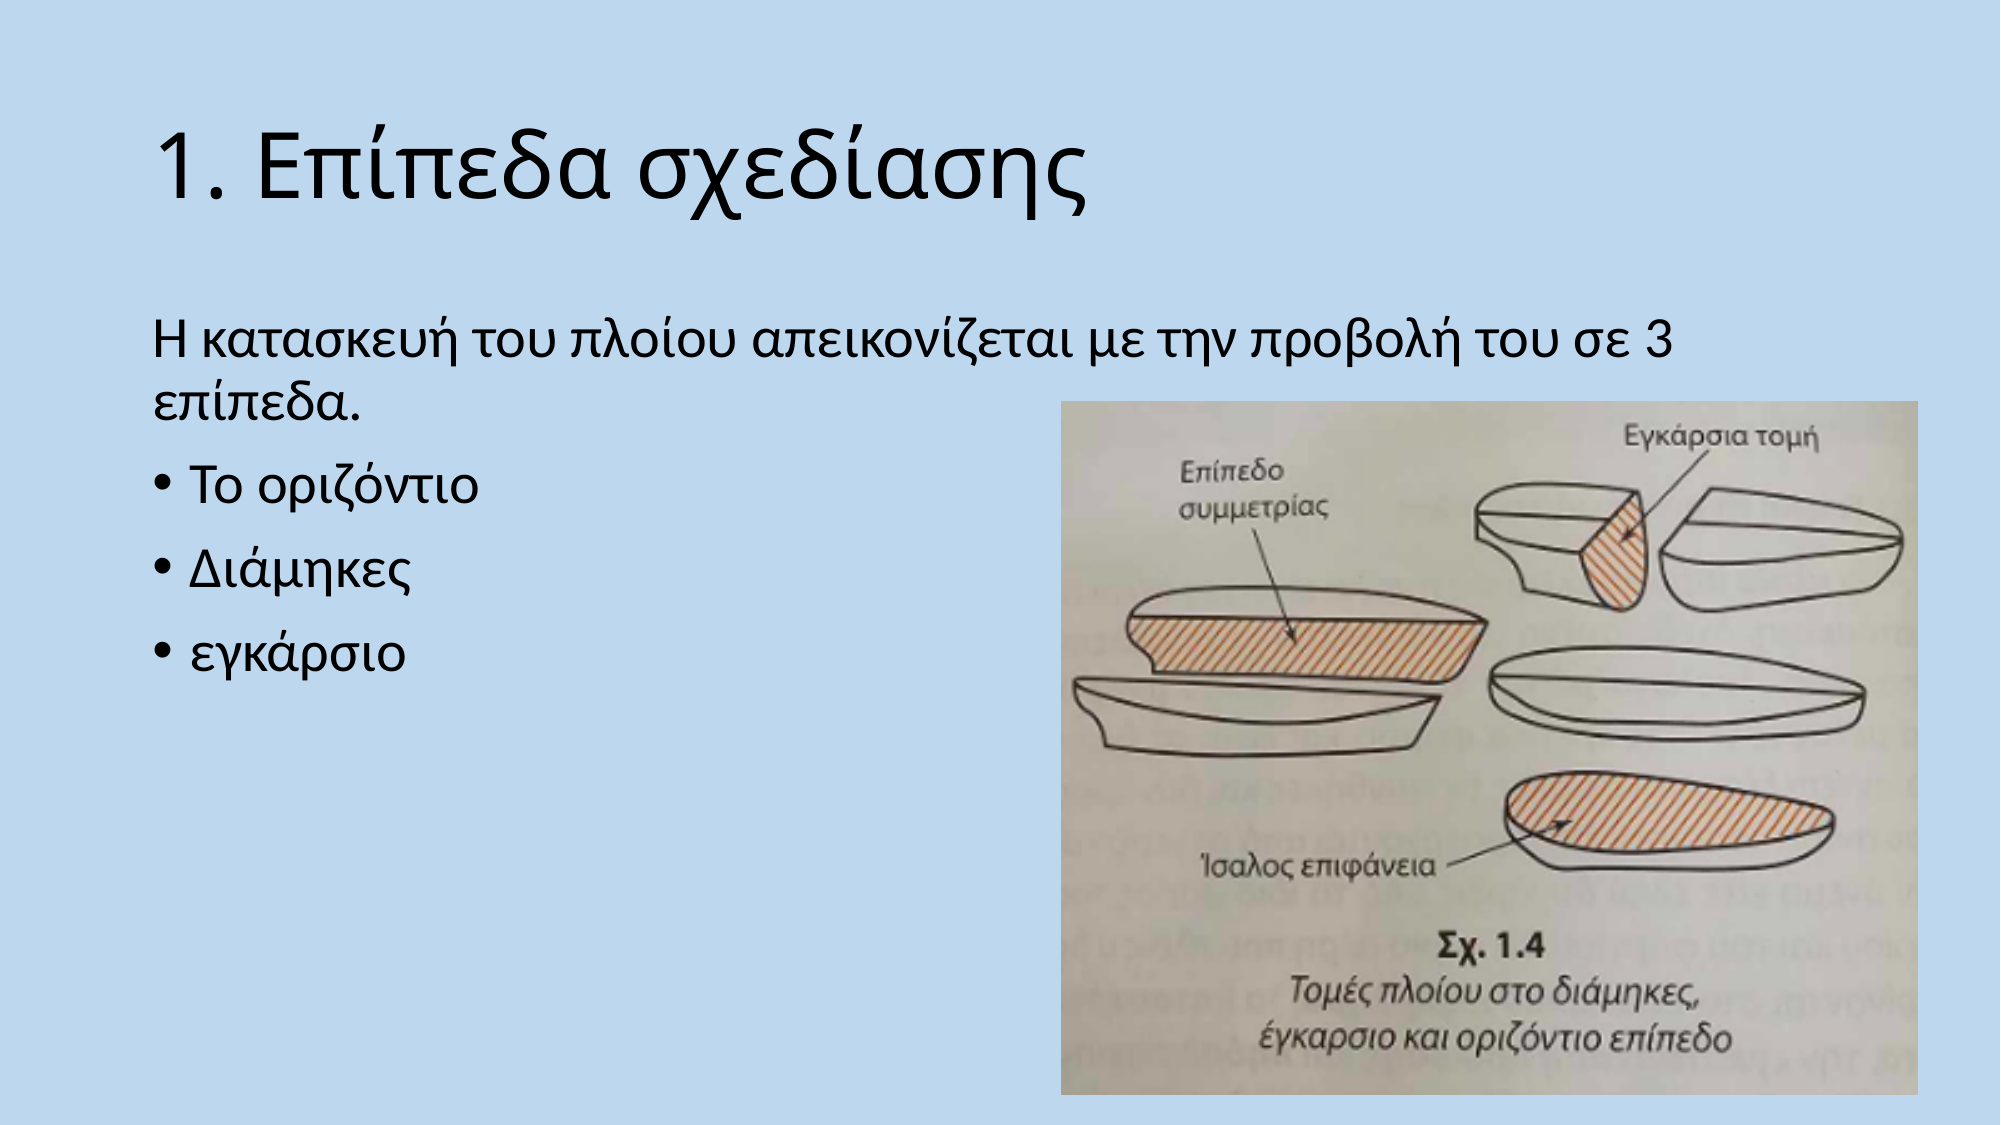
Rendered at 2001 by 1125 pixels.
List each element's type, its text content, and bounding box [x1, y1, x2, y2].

list Η κατασκευή του πλοίου απεικονίζεται με την προβολή του σε 3 επίπεδα. Το οριζόντιο Διάμηκες εγκάρσιο [137, 299, 1863, 1014]
picture [1061, 401, 1919, 1095]
title 1. Επίπεδα σχεδίασης [137, 59, 1863, 278]
